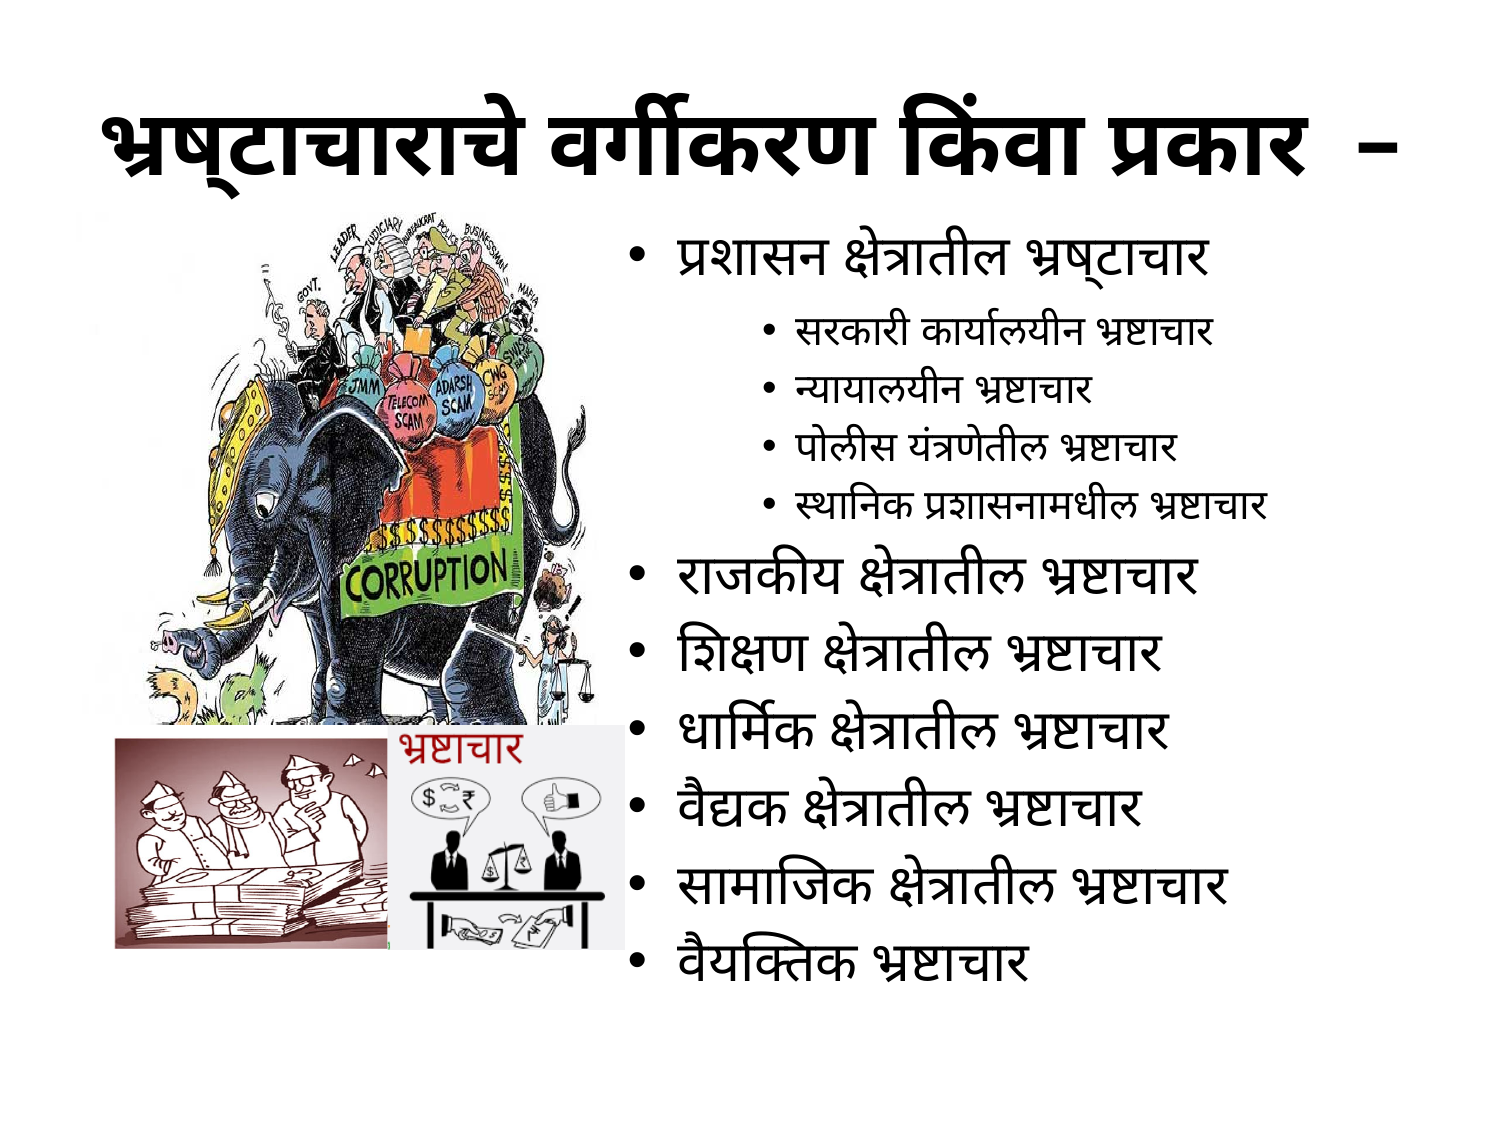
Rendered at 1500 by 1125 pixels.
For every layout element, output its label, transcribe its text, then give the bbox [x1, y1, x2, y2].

title भ्रष्टाचाराचे वर्गीकरण किंवा प्रकार – [75, 45, 1425, 233]
list प्रशासन क्षेत्रातील भ्रष्टाचार सरकारी कार्यालयीन भ्रष्टाचार न्यायालयीन भ्रष्टाचार पोलीस यंत्रणेतील भ्रष्टाचार स्थानिक प्रशासनामधील भ्रष्टाचार राजकीय क्षेत्रातील भ्रष्टाचार शिक्षण क्षेत्रातील भ्रष्टाचार धार्मिक क्षेत्रातील भ्रष्टाचार वैद्यक क्षेत्रातील भ्रष्टाचार सामाजिक क्षेत्रातील भ्रष्टाचार वैयक्तिक भ्रष्टाचार [612, 212, 1425, 1005]
picture [62, 212, 626, 951]
